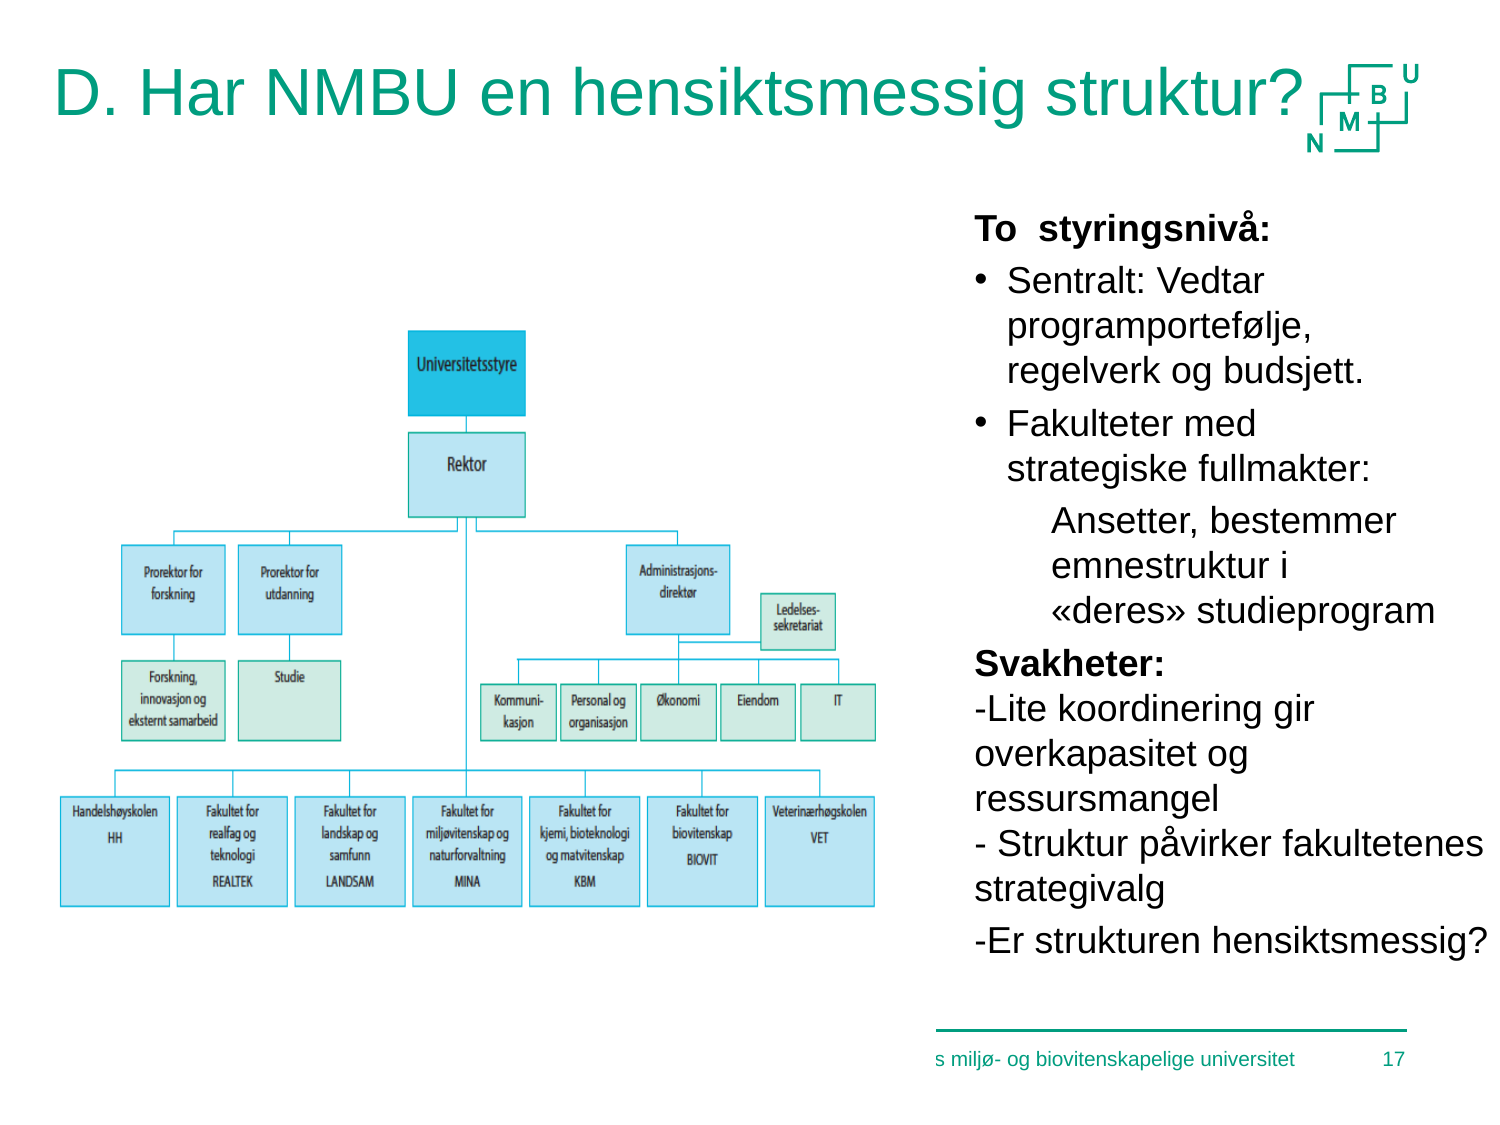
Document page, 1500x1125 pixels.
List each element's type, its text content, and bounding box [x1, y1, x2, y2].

slide_number 17 [1356, 1045, 1406, 1071]
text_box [0, 154, 937, 1085]
slide_number Norges miljø- og biovitenskapelige universitet [940, 1045, 1353, 1071]
title D. Har NMBU en hensiktsmessig struktur? [53, 0, 1329, 129]
list To styringsnivå: Sentralt: Vedtar programportefølje, regelverk og budsjett. Fakulteter med strategiske fullmakter: Ansetter, bestemmer emnestruktur i «deres» studieprogram Svakheter: -Lite koordinering gir overkapasitet og ressursmangel - Struktur påvirker fakultetenes strategivalg -Er strukturen hensiktsmessig? [974, 203, 1500, 1020]
